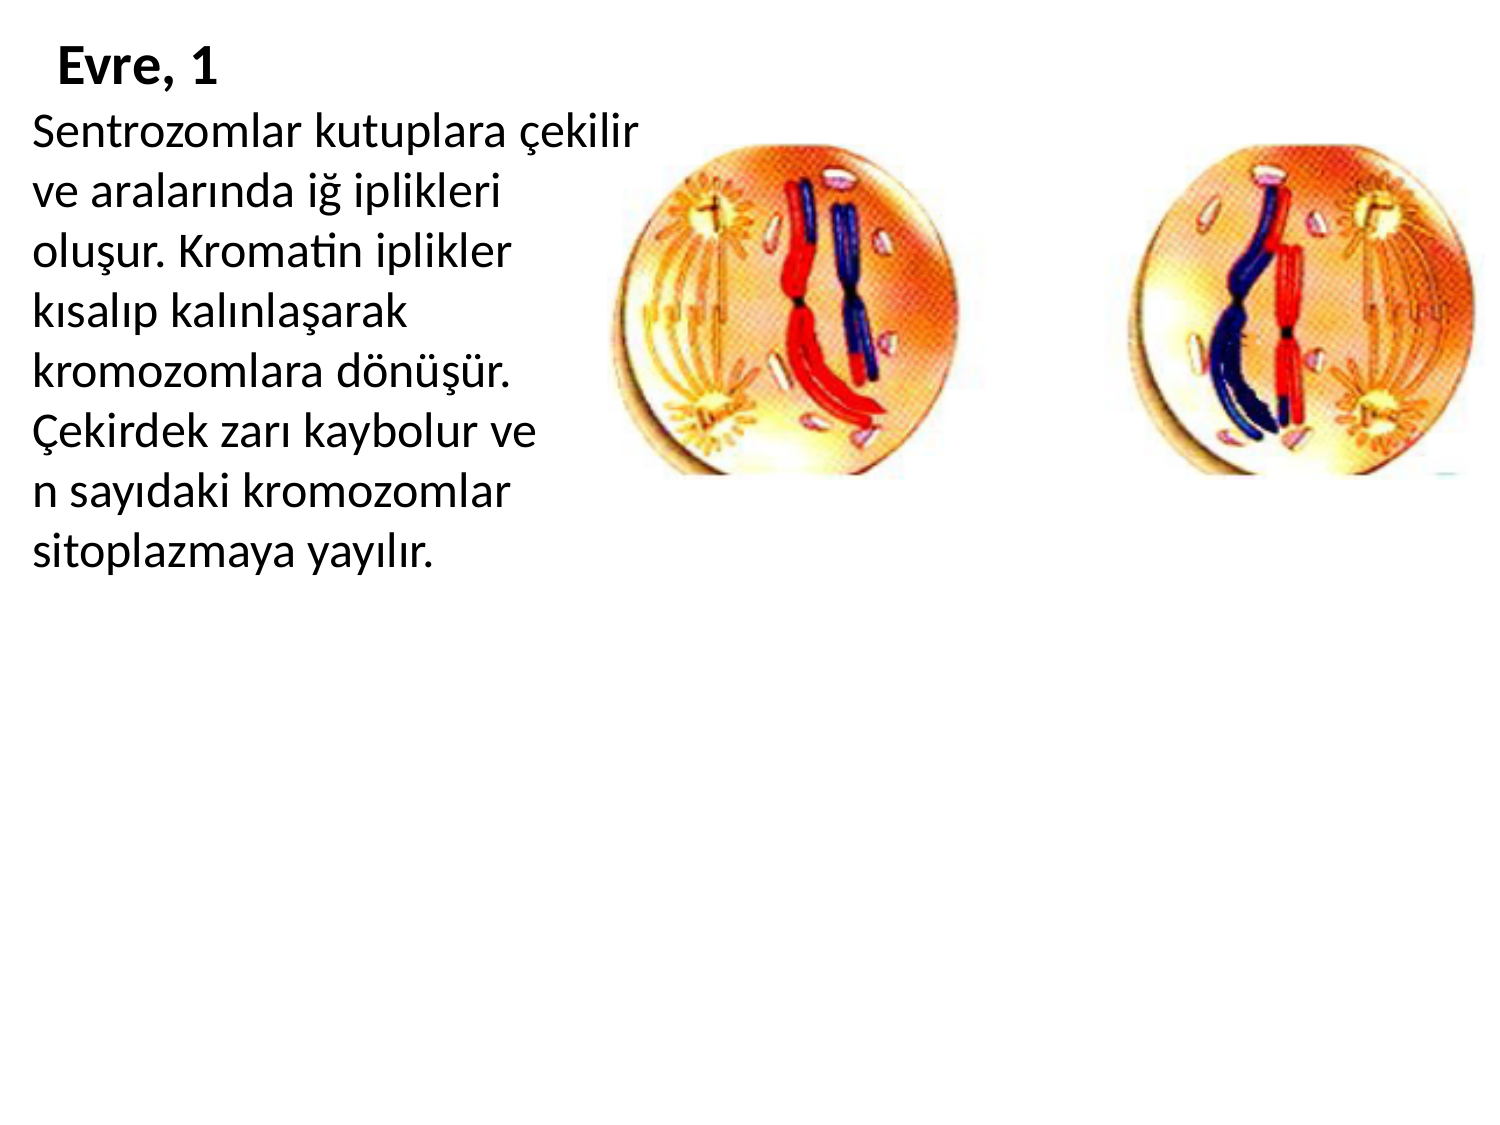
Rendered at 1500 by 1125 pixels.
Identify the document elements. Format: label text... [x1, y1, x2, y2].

picture [606, 133, 1485, 492]
text_box Evre, 1 [42, 19, 234, 104]
text_box Sentrozomlar kutuplara çekilir ve aralarında iğ iplikleri oluşur. Kromatin iplikler kısalıp kalınlaşarak kromozomlara dönüşür. Çekirdek zarı kaybolur ve n sayıdaki kromozomlar sitoplazmaya yayılır. [17, 89, 768, 585]
